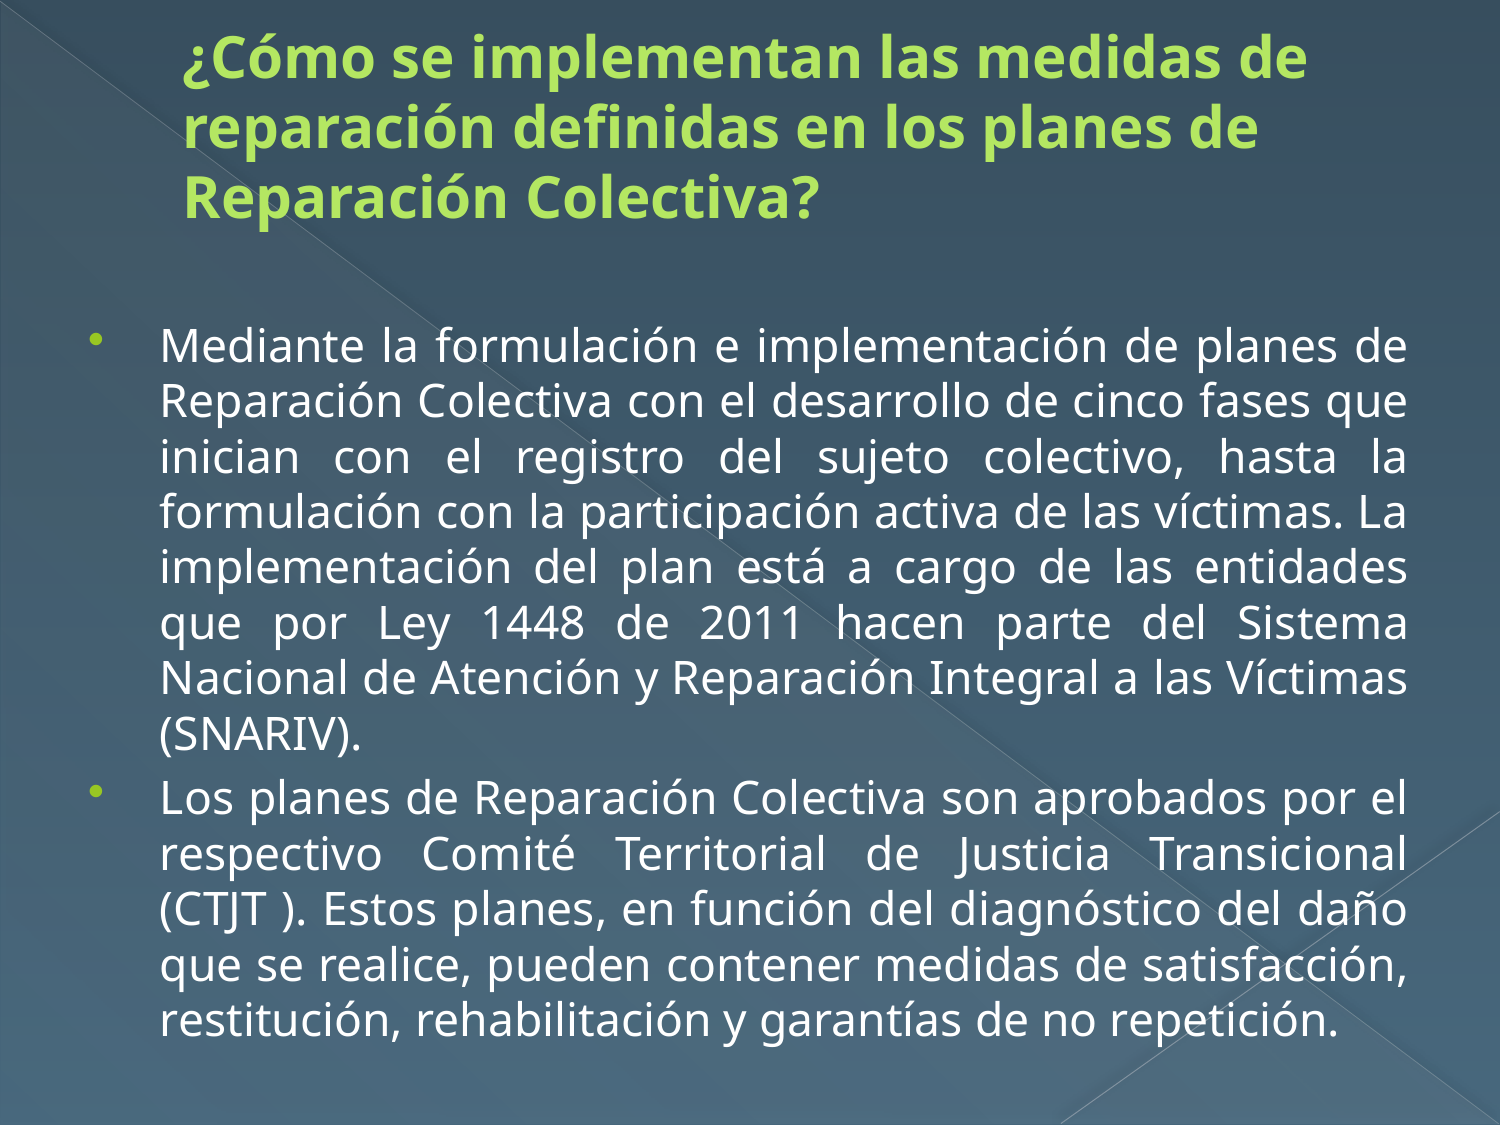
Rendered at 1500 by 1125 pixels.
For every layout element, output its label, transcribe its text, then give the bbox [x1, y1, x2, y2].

list Mediante la formulación e implementación de planes de Reparación Colectiva con el desarrollo de cinco fases que inician con el registro del sujeto colectivo, hasta la formulación con la participación activa de las víctimas. La implementación del plan está a cargo de las entidades que por Ley 1448 de 2011 hacen parte del Sistema Nacional de Atención y Reparación Integral a las Víctimas (SNARIV). Los planes de Reparación Colectiva son aprobados por el respectivo Comité Territorial de Justicia Transicional (CTJT ). Estos planes, en función del diagnóstico del daño que se realice, pueden contener medidas de satisfacción, restitución, rehabilitación y garantías de no repetición. [75, 308, 1425, 1059]
title ¿Cómo se implementan las medidas de reparación definidas en los planes de Reparación Colectiva? [88, 30, 1439, 219]
